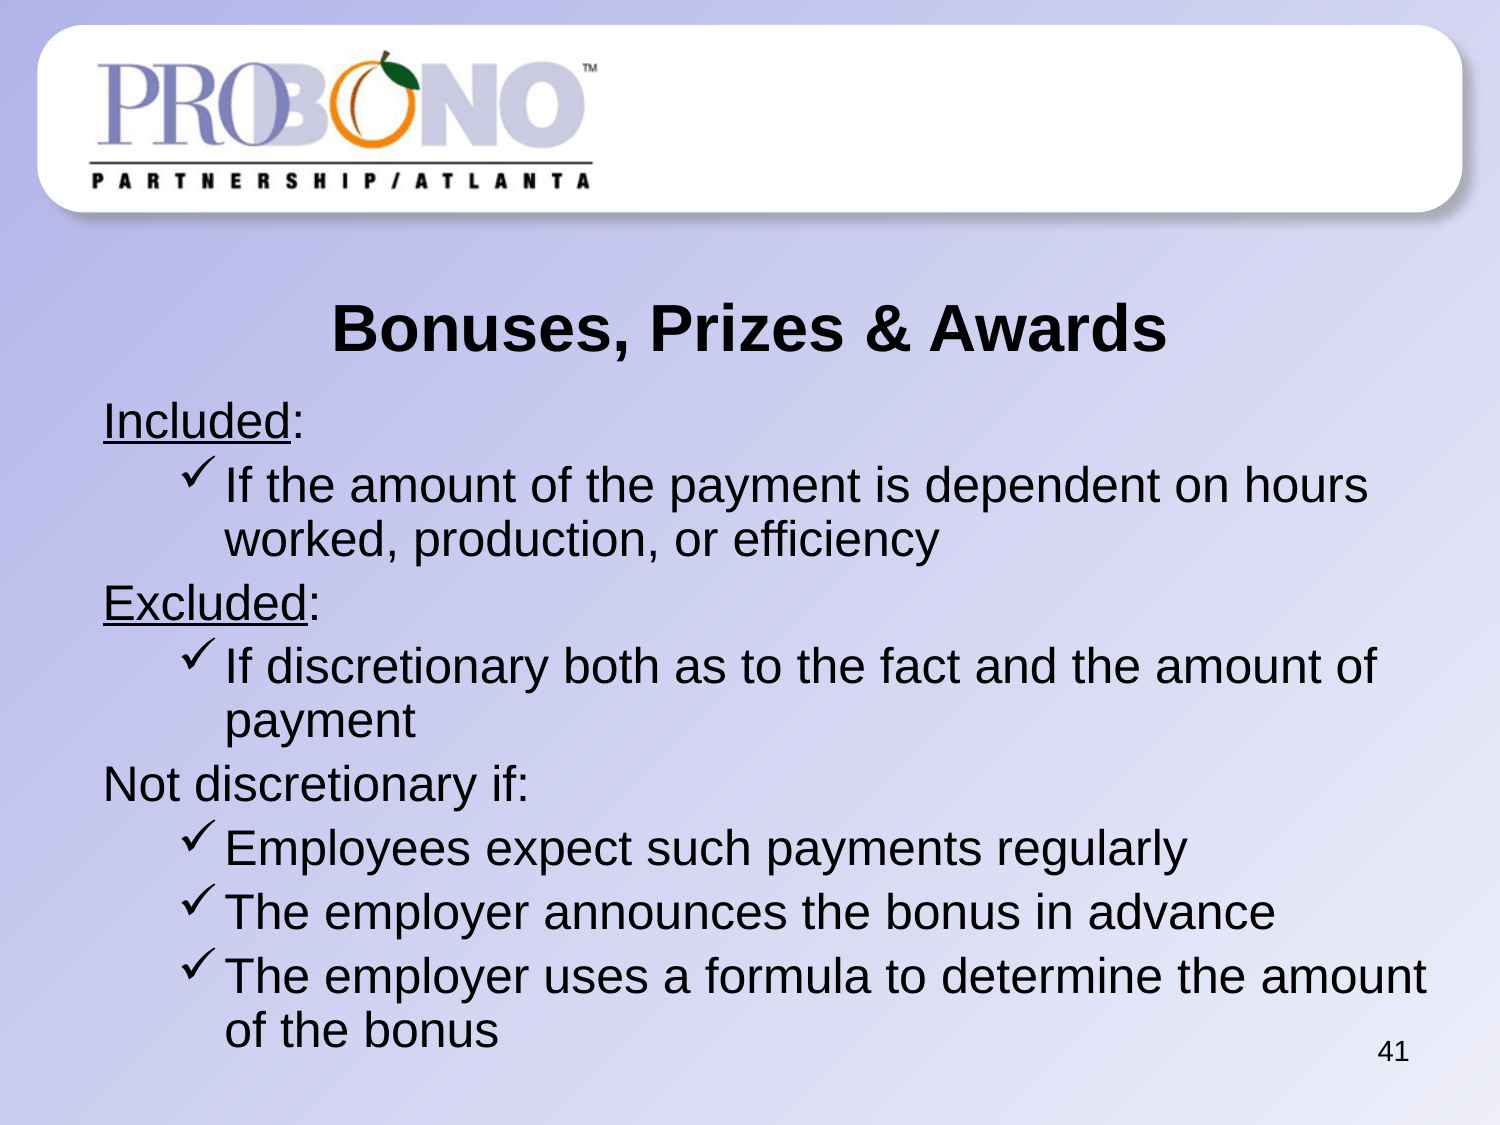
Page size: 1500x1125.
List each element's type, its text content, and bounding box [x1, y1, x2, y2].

slide_number 41 [1074, 1024, 1425, 1103]
title Bonuses, Prizes & Awards [75, 249, 1425, 400]
list Included: If the amount of the payment is dependent on hours worked, production, or efficiency Excluded: If discretionary both as to the fact and the amount of payment Not discretionary if: Employees expect such payments regularly The employer announces the bonus in advance The employer uses a formula to determine the amount of the bonus [87, 387, 1463, 988]
picture [87, 49, 600, 192]
